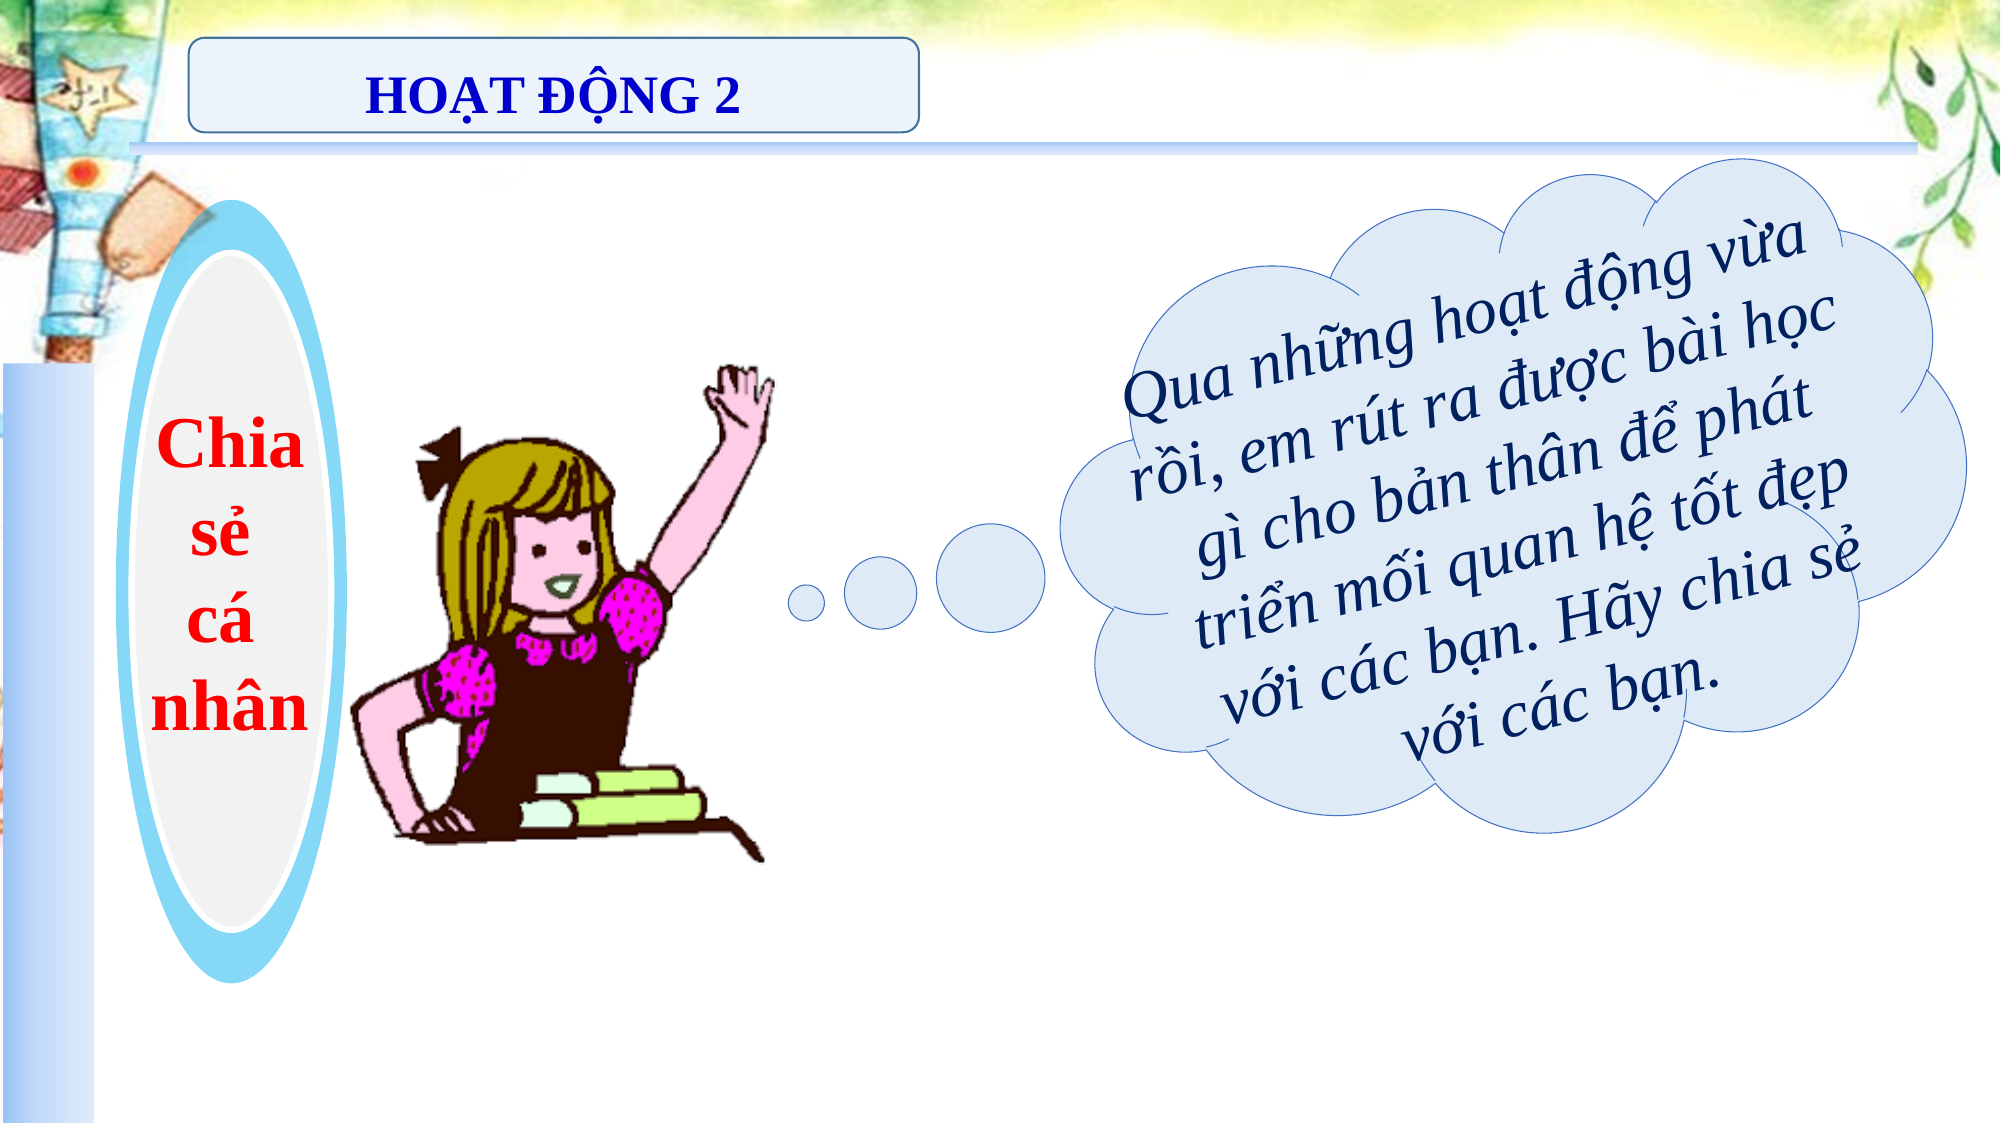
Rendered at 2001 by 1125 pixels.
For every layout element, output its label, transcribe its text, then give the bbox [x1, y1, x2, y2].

text_box [1145, 158, 1800, 340]
text_box [1300, 677, 1841, 834]
text_box [935, 523, 1046, 633]
text_box [843, 556, 918, 630]
text_box HOẠT ĐỘNG 2 [187, 36, 921, 134]
text_box [1847, 231, 1968, 562]
picture [0, 0, 2001, 1125]
text_box [787, 584, 825, 622]
text_box [1059, 457, 1168, 751]
text_box Qua những hoạt động vừa rồi, em rút ra được bài học gì cho bản thân để phát triển mối quan hệ tốt đẹp với các bạn. Hãy chia sẻ với các bạn. [1070, 169, 1951, 840]
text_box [115, 199, 347, 984]
